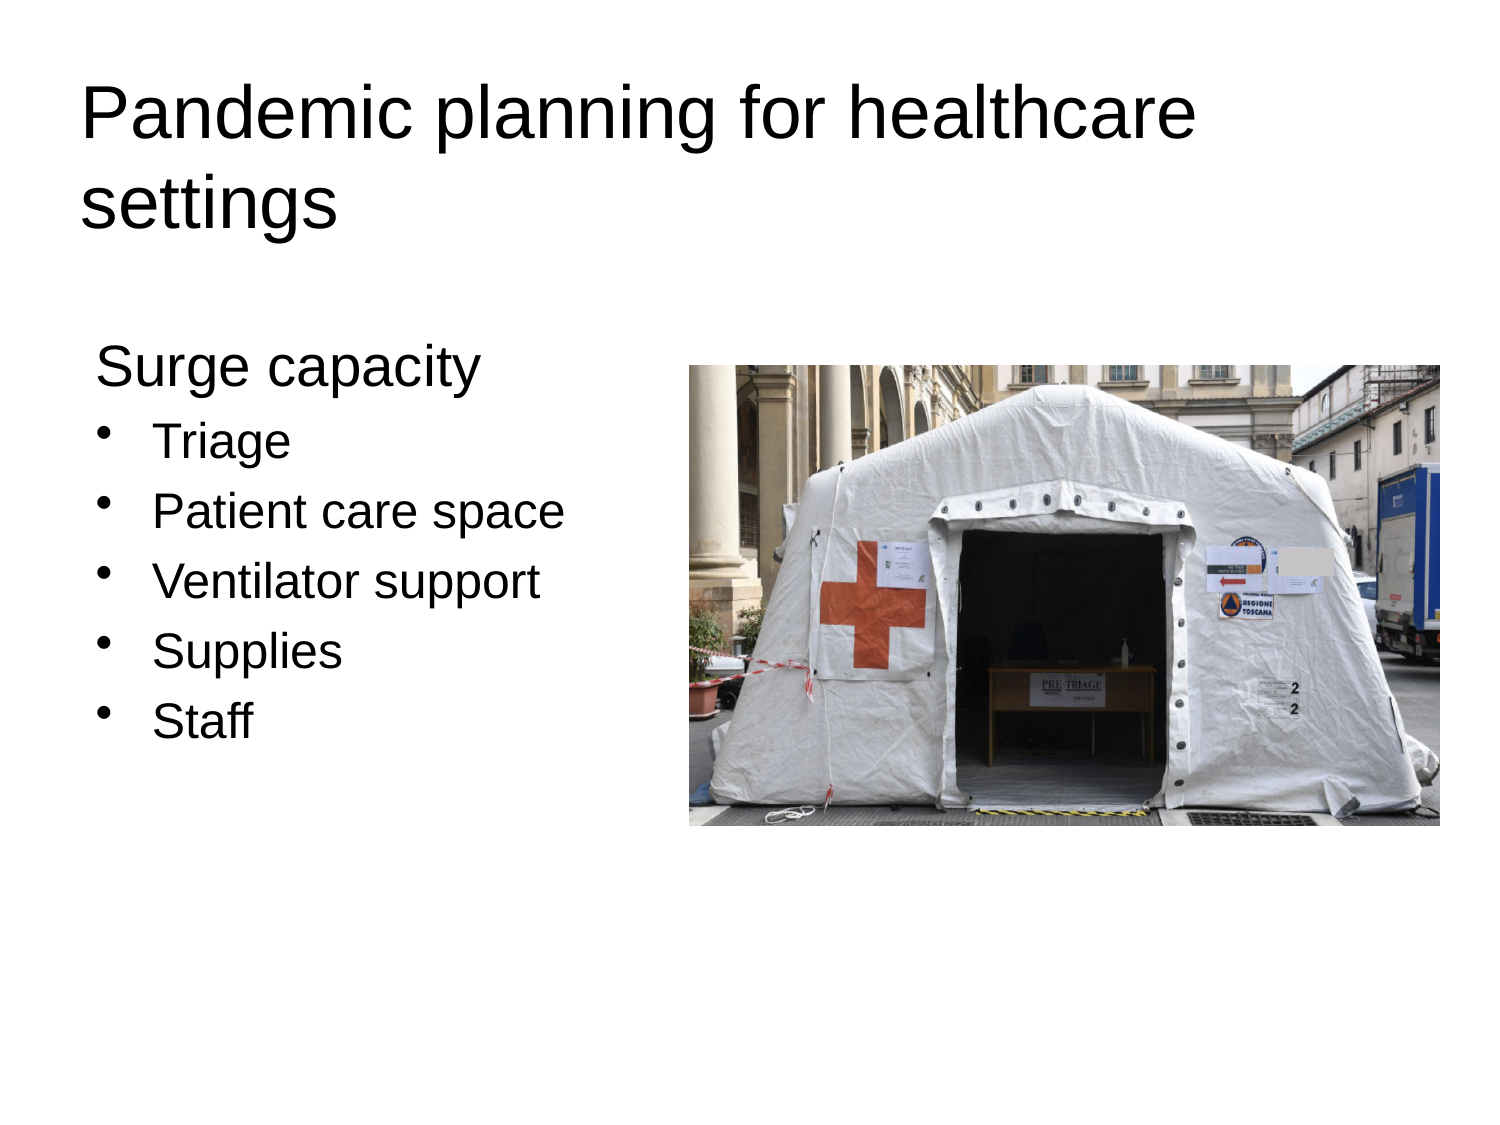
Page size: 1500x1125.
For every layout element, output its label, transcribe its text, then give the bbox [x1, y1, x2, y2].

picture [689, 365, 1440, 826]
title Pandemic planning for healthcare settings [80, 63, 1423, 170]
list Surge capacity Triage Patient care space Ventilator support Supplies Staff [80, 321, 781, 870]
